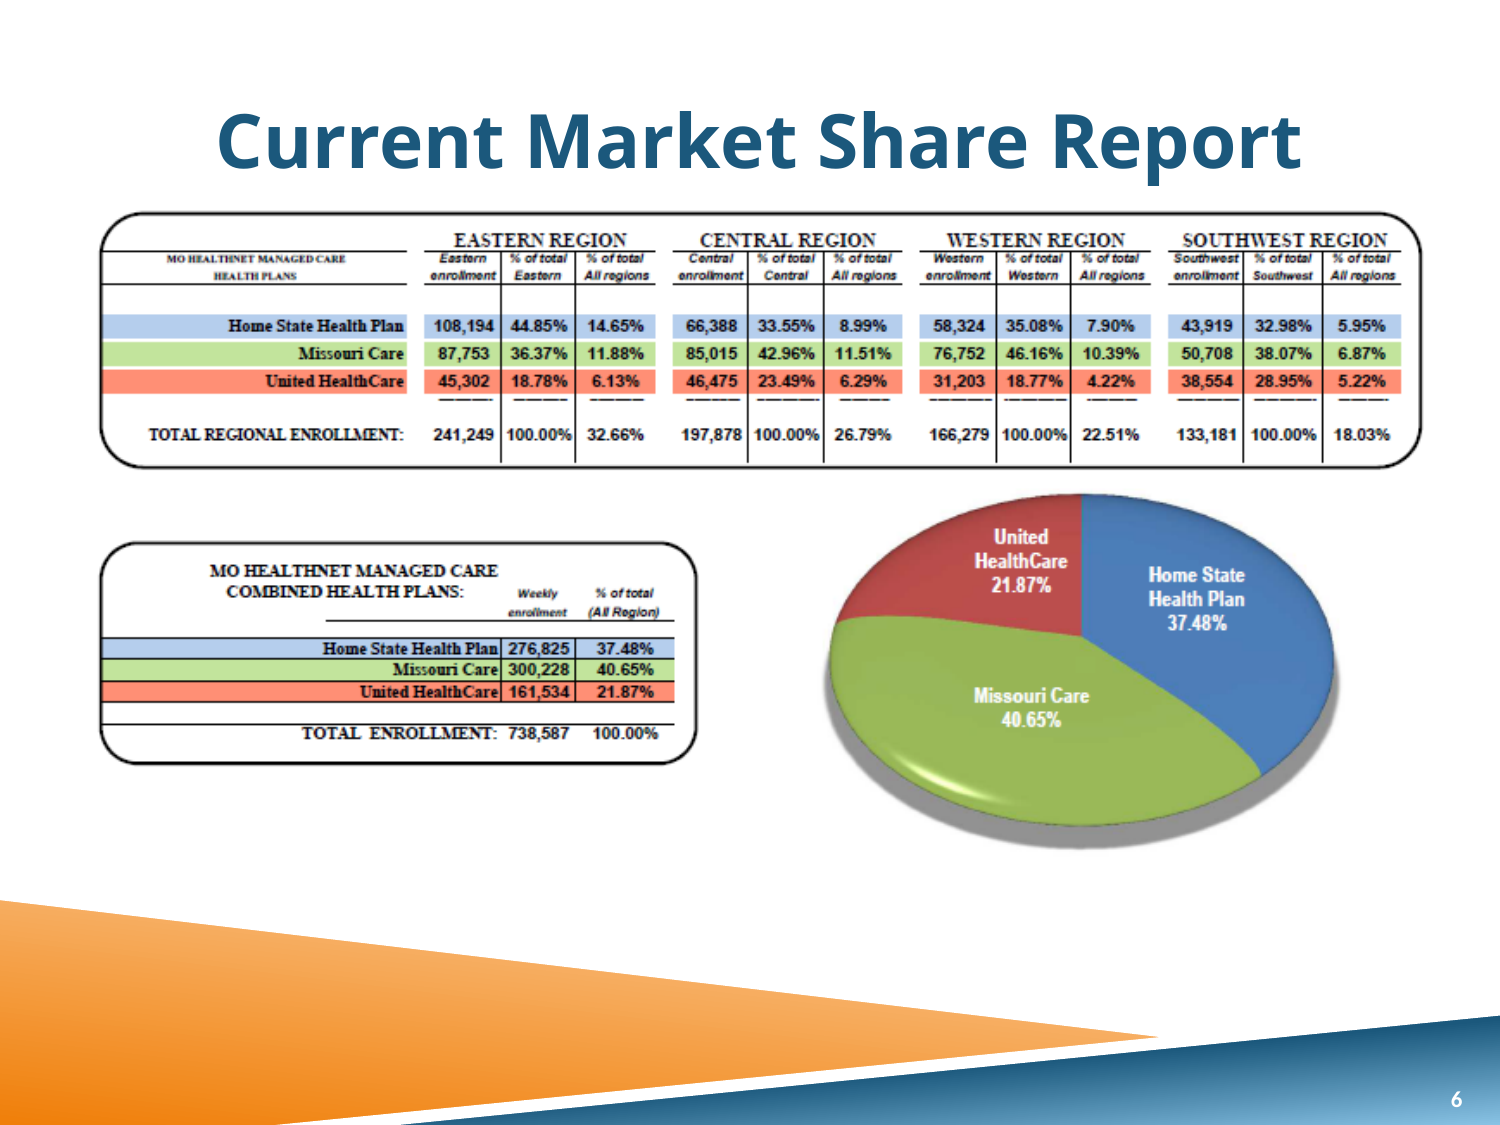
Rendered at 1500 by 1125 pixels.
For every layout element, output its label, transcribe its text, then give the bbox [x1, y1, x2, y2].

slide_number 6 [1387, 1052, 1463, 1113]
title Current Market Share Report [112, 45, 1388, 186]
picture [49, 187, 1493, 901]
